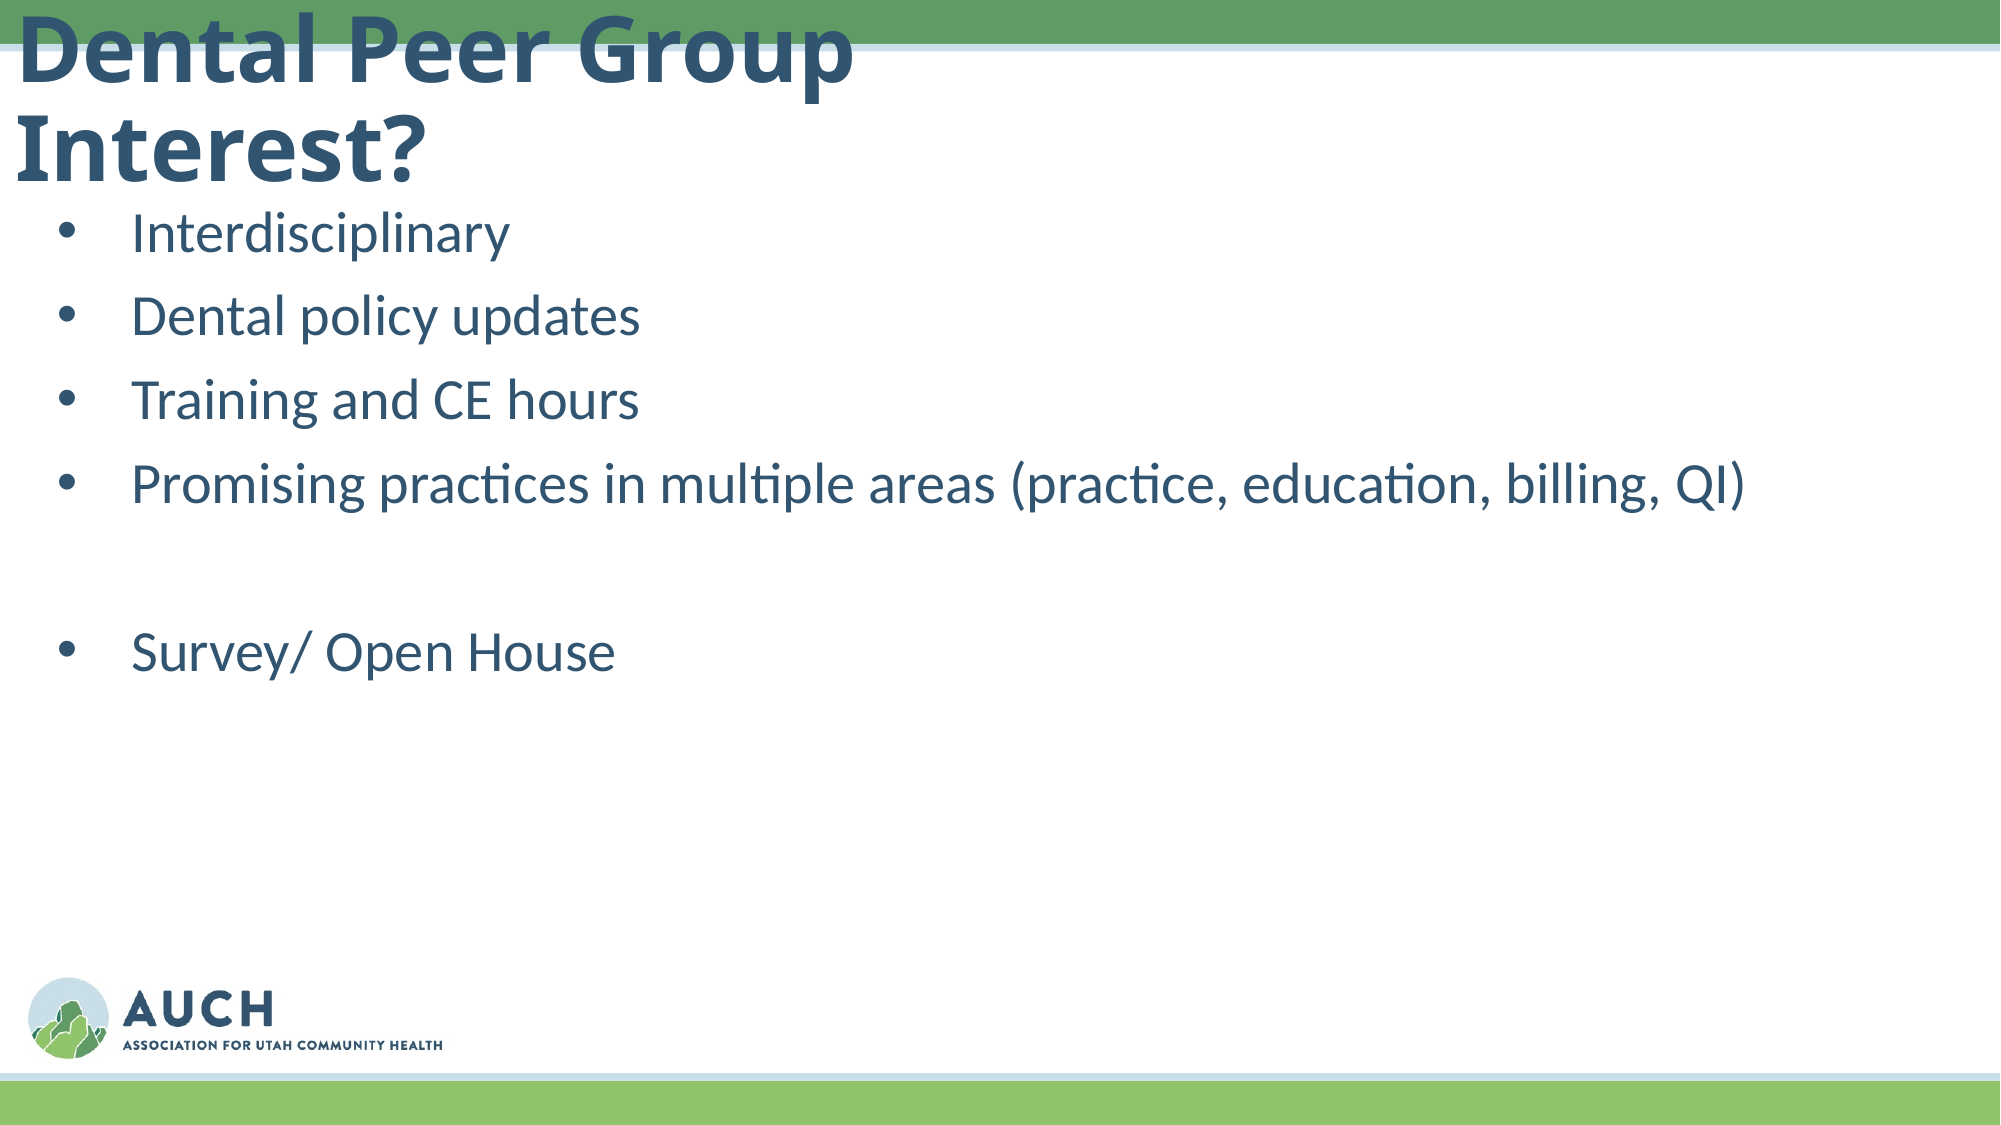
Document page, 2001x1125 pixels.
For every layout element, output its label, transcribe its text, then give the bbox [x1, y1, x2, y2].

list Interdisciplinary Dental policy updates Training and CE hours Promising practices in multiple areas (practice, education, billing, QI) Survey/ Open House [41, 194, 1962, 952]
title Dental Peer Group Interest? [0, 45, 1100, 159]
picture [15, 965, 455, 1073]
